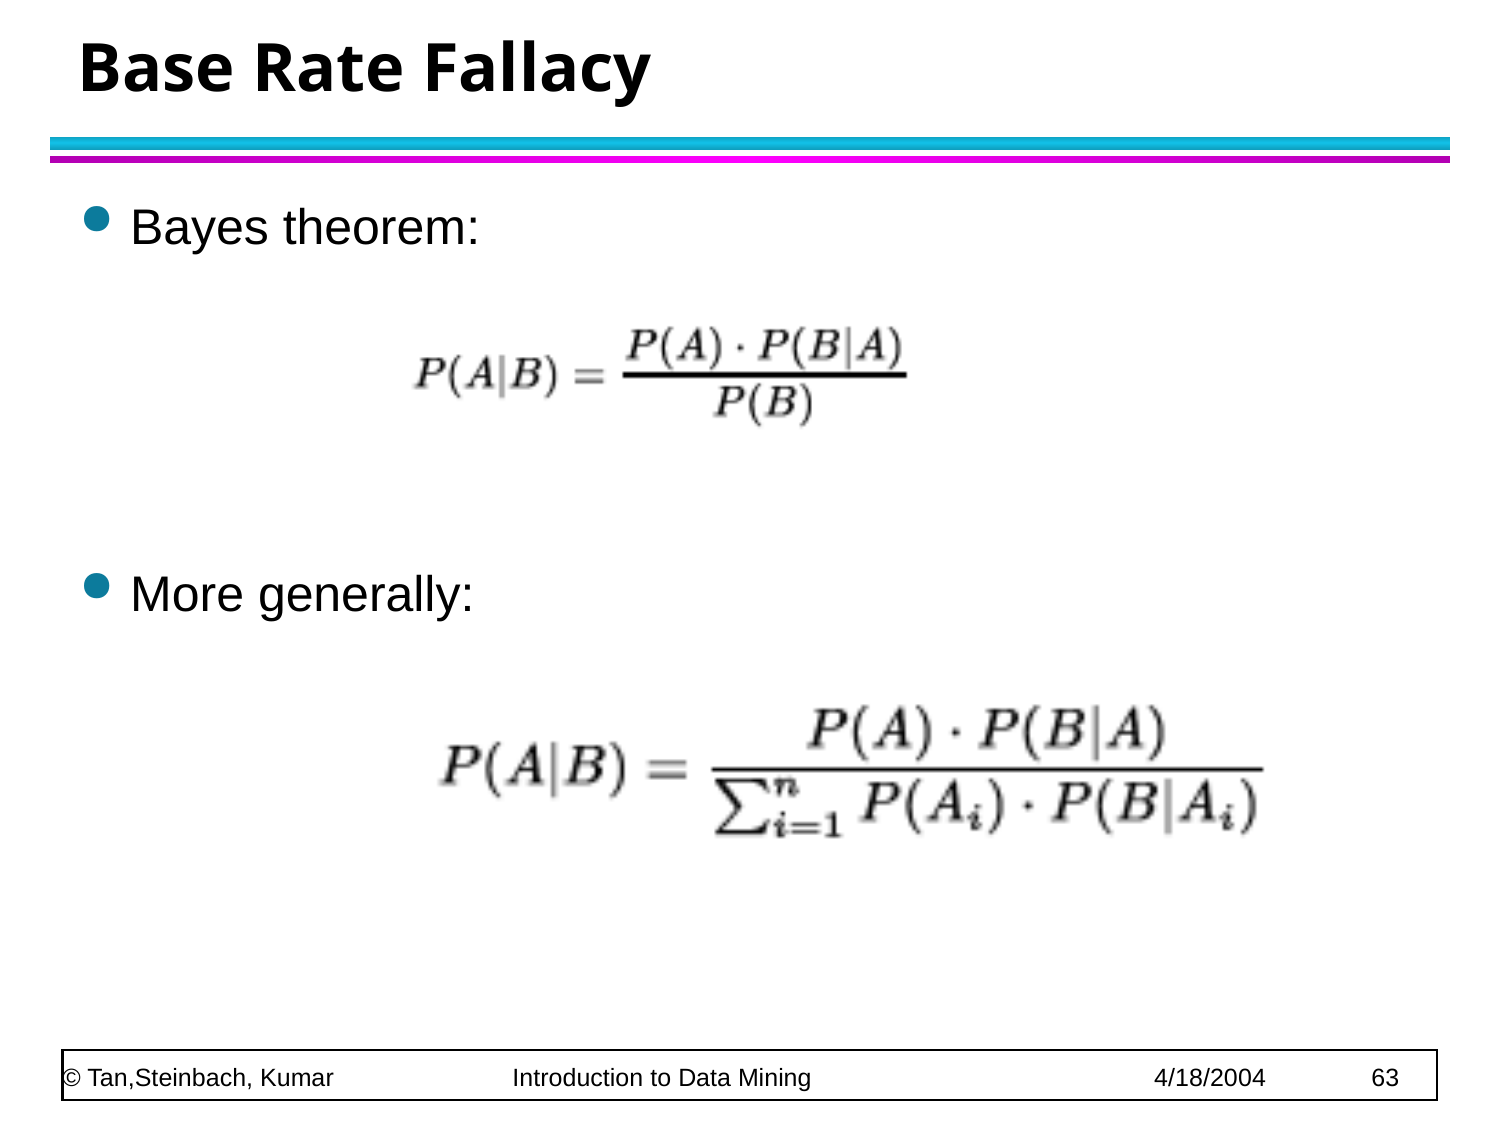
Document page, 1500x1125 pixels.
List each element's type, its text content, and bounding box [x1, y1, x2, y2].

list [337, 637, 1363, 879]
list Bayes theorem: More generally: [67, 187, 738, 1038]
title Base Rate Fallacy [62, 24, 1421, 113]
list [337, 274, 976, 472]
